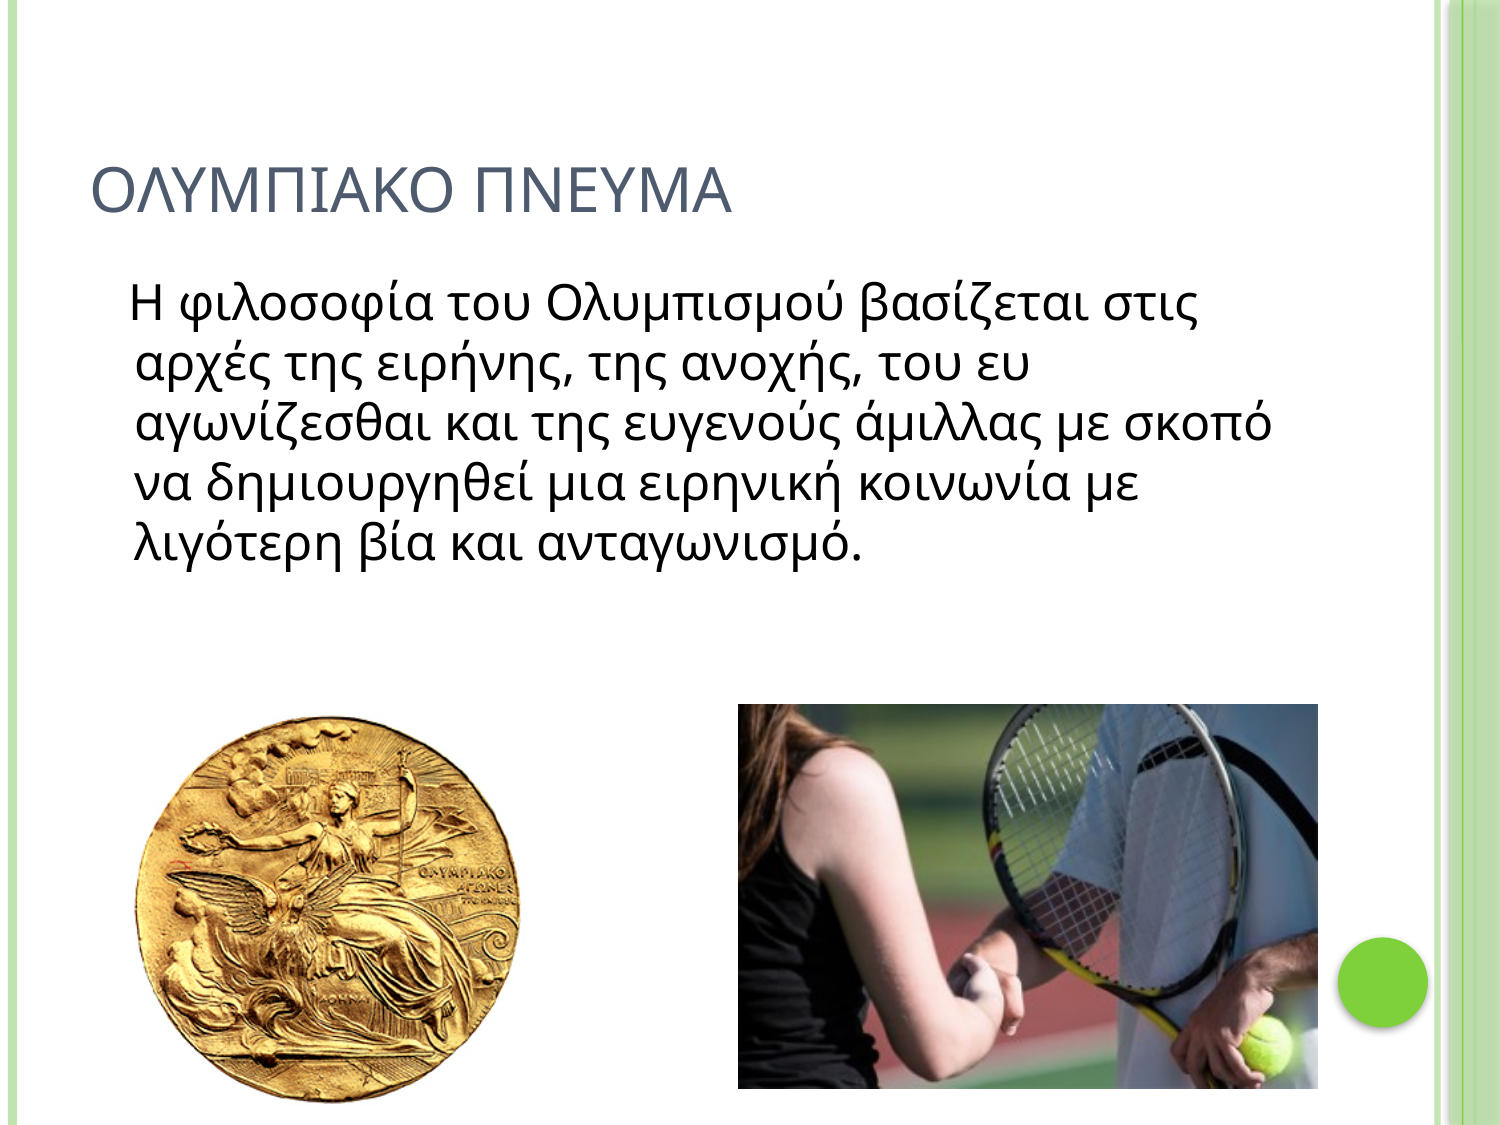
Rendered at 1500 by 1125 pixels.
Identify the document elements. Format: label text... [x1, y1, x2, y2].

picture [111, 703, 538, 1125]
list Η φιλοσοφία του Ολυμπισμού βασίζεται στις αρχές της ειρήνης, της ανοχής, του ευ αγωνίζεσθαι και της ευγενούς άμιλλας με σκοπό να δημιουργηθεί μια ειρηνική κοινωνία με λιγότερη βία και ανταγωνισμό. [75, 262, 1300, 1062]
picture [737, 703, 1318, 1090]
title ΟΛΥΜΠΙΑΚΟ ΠΝΕΥΜΑ [75, 45, 1300, 233]
